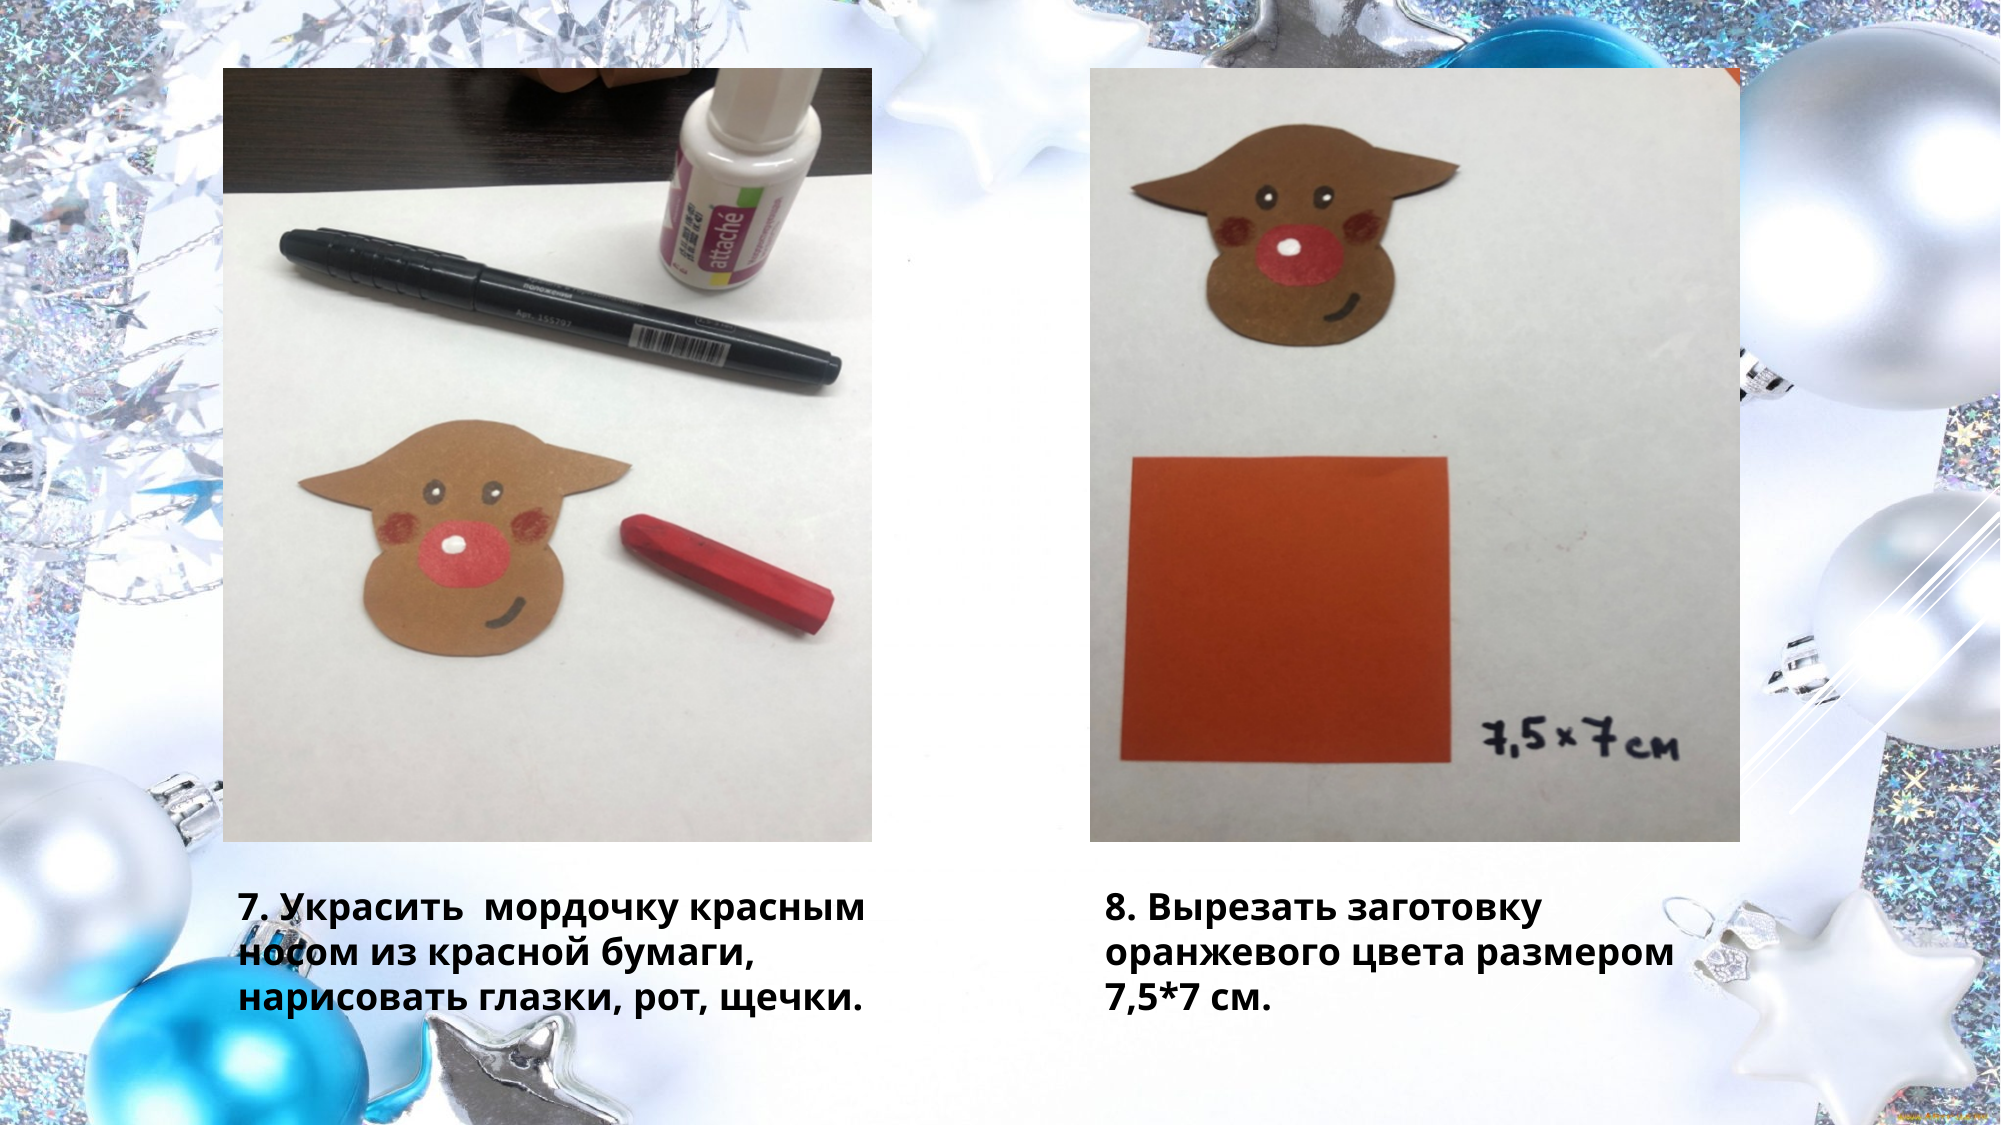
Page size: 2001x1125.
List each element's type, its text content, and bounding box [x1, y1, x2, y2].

picture [0, 0, 2001, 1125]
text_box 7. Украсить мордочку красным носом из красной бумаги, нарисовать глазки, рот, щечки. [222, 875, 944, 1026]
text_box 8. Вырезать заготовку оранжевого цвета размером 7,5*7 см. [1090, 875, 1767, 1026]
